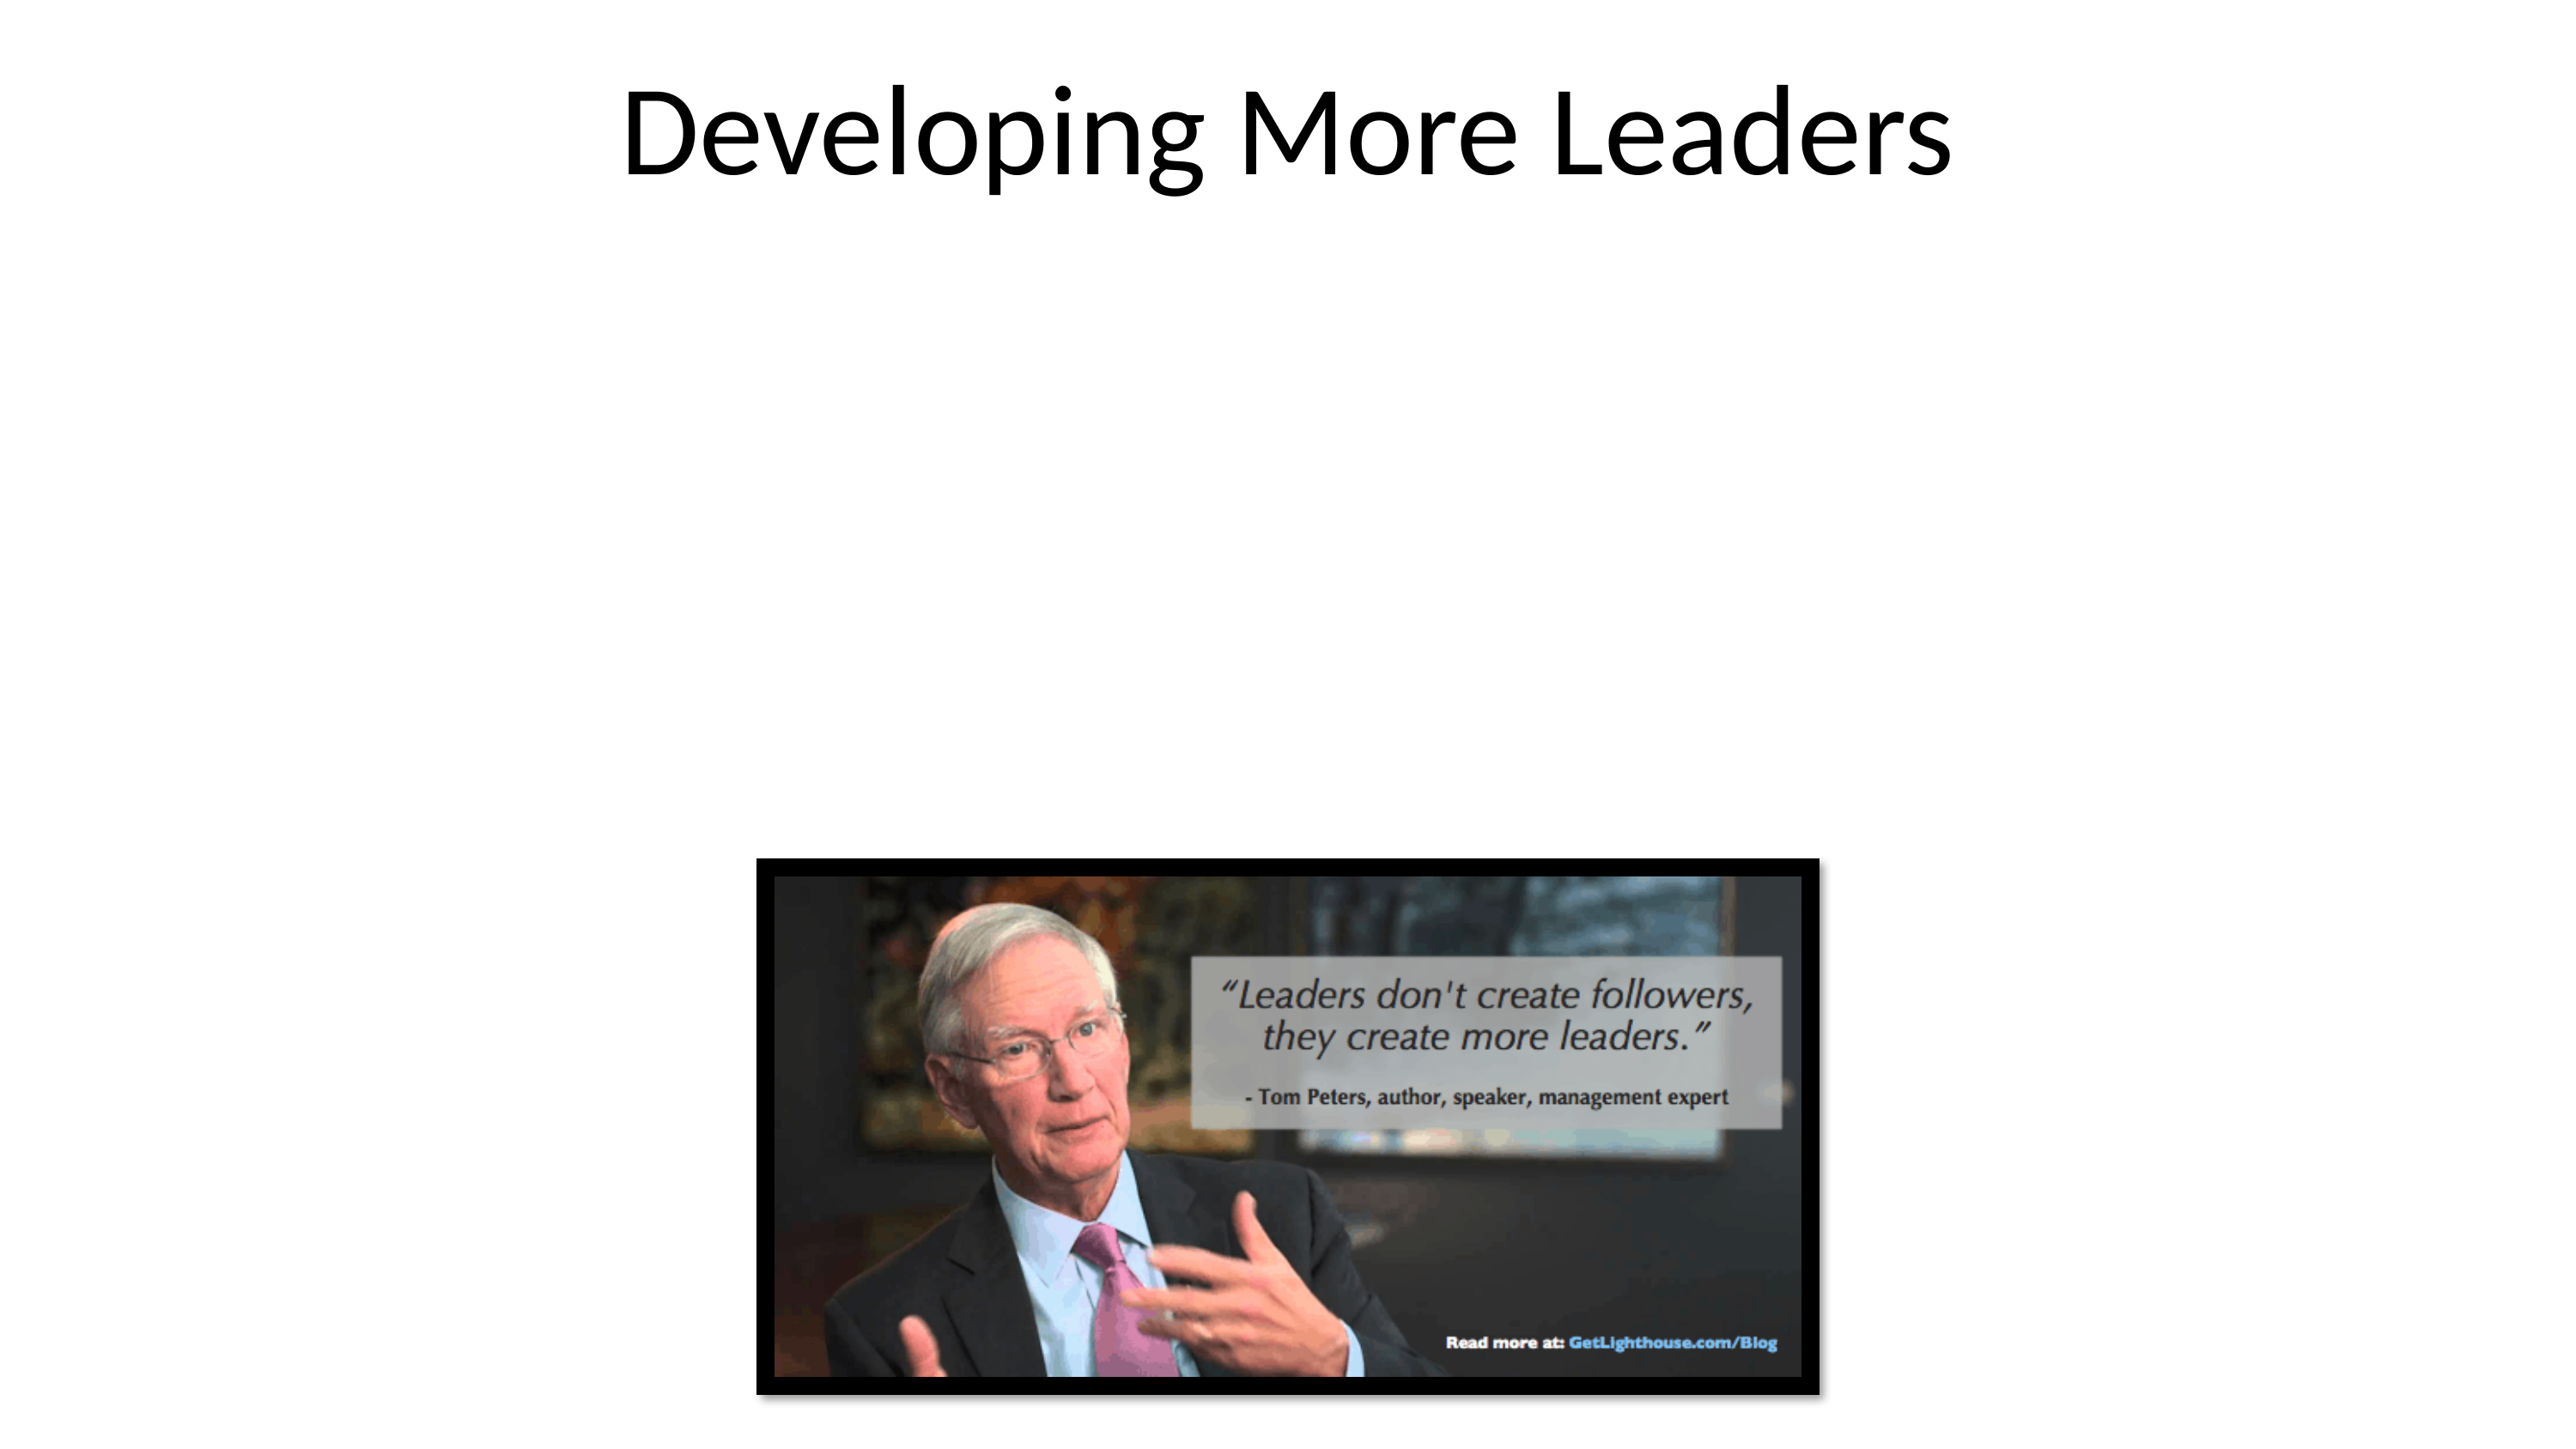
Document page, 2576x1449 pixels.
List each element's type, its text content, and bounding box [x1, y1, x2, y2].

picture [774, 876, 1802, 1377]
title Developing More Leaders [129, 2, 2447, 244]
